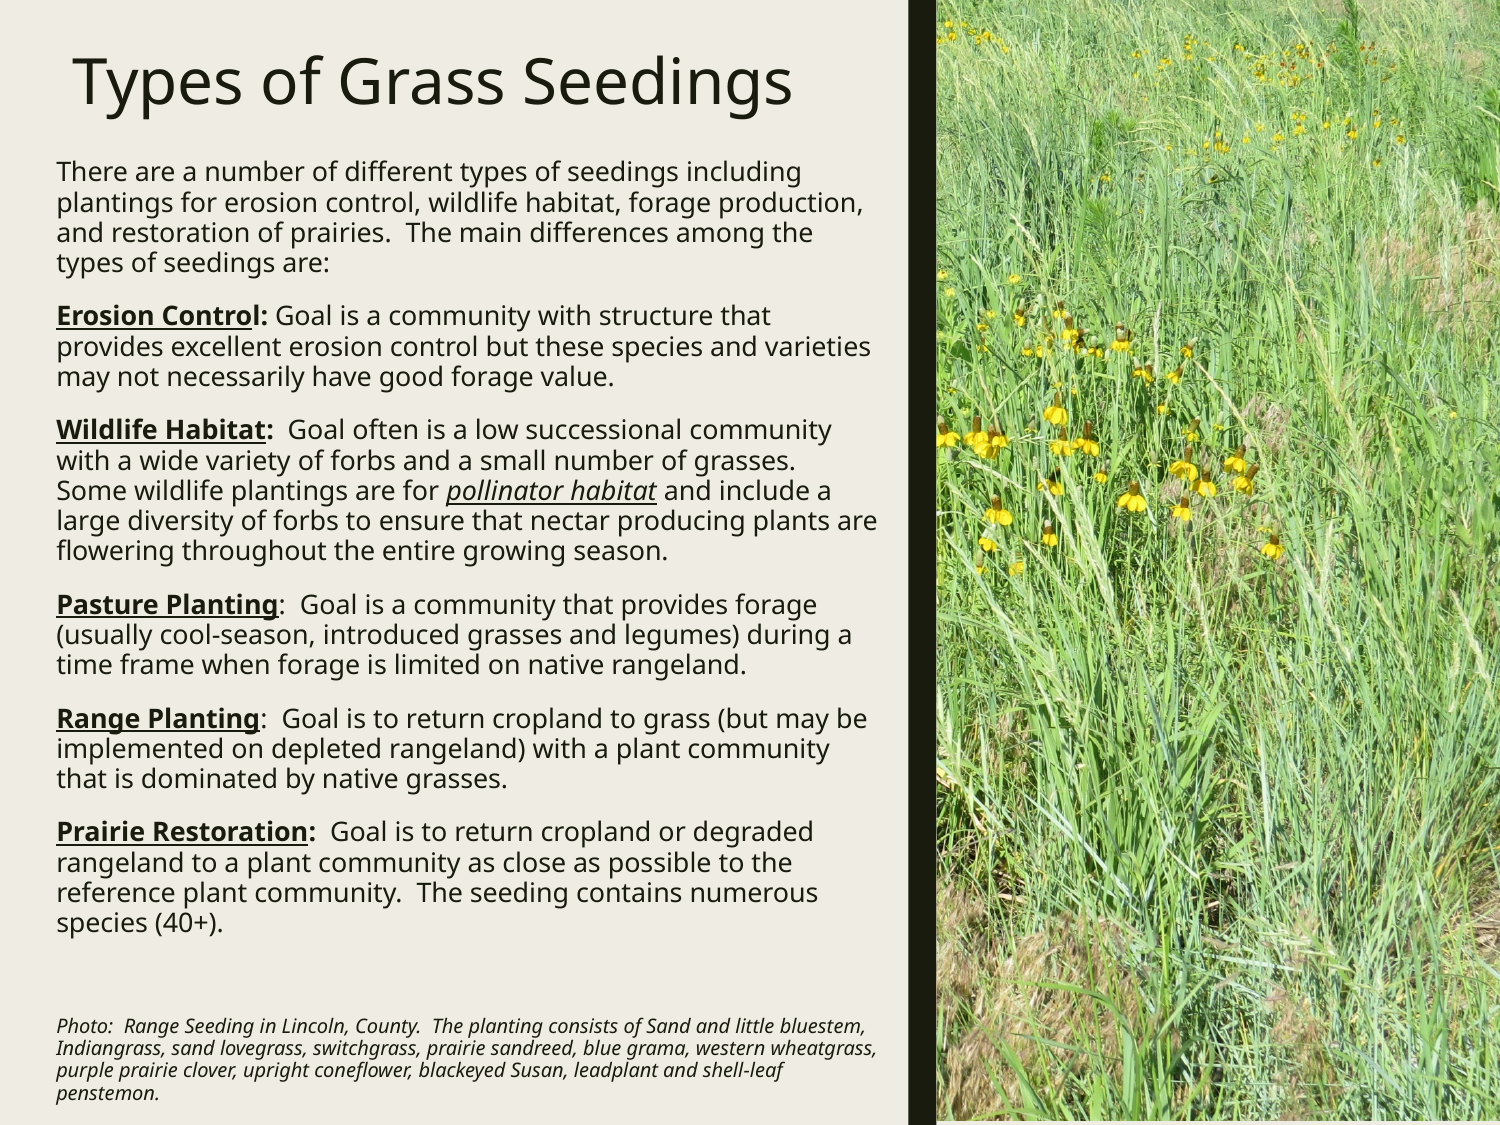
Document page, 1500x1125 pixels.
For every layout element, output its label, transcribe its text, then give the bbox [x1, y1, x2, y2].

picture [936, 0, 1500, 1125]
text_box [906, 0, 936, 1125]
title Types of Grass Seedings [24, 42, 859, 175]
list There are a number of different types of seedings including plantings for erosion control, wildlife habitat, forage production, and restoration of prairies. The main differences among the types of seedings are: Erosion Control: Goal is a community with structure that provides excellent erosion control but these species and varieties may not necessarily have good forage value. Wildlife Habitat: Goal often is a low successional community with a wide variety of forbs and a small number of grasses. Some wildlife plantings are for pollinator habitat and include a large diversity of forbs to ensure that nectar producing plants are flowering throughout the entire growing season. Pasture Planting: Goal is a community that provides forage (usually cool-season, introduced grasses and legumes) during a time frame when forage is limited on native rangeland. Range Planting: Goal is to return cropland to grass (but may be implemented on depleted rangeland) with a plant community that is dominated by native grasses. Prairie Restoration: Goal is to return cropland or degraded rangeland to a plant community as close as possible to the reference plant community. The seeding contains numerous species (40+). Photo: Range Seeding in Lincoln, County. The planting consists of Sand and little bluestem, Indiangrass, sand lovegrass, switchgrass, prairie sandreed, blue grama, western wheatgrass, purple prairie clover, upright coneflower, blackeyed Susan, leadplant and shell-leaf penstemon. [41, 149, 895, 1113]
text_box [0, 0, 906, 1125]
